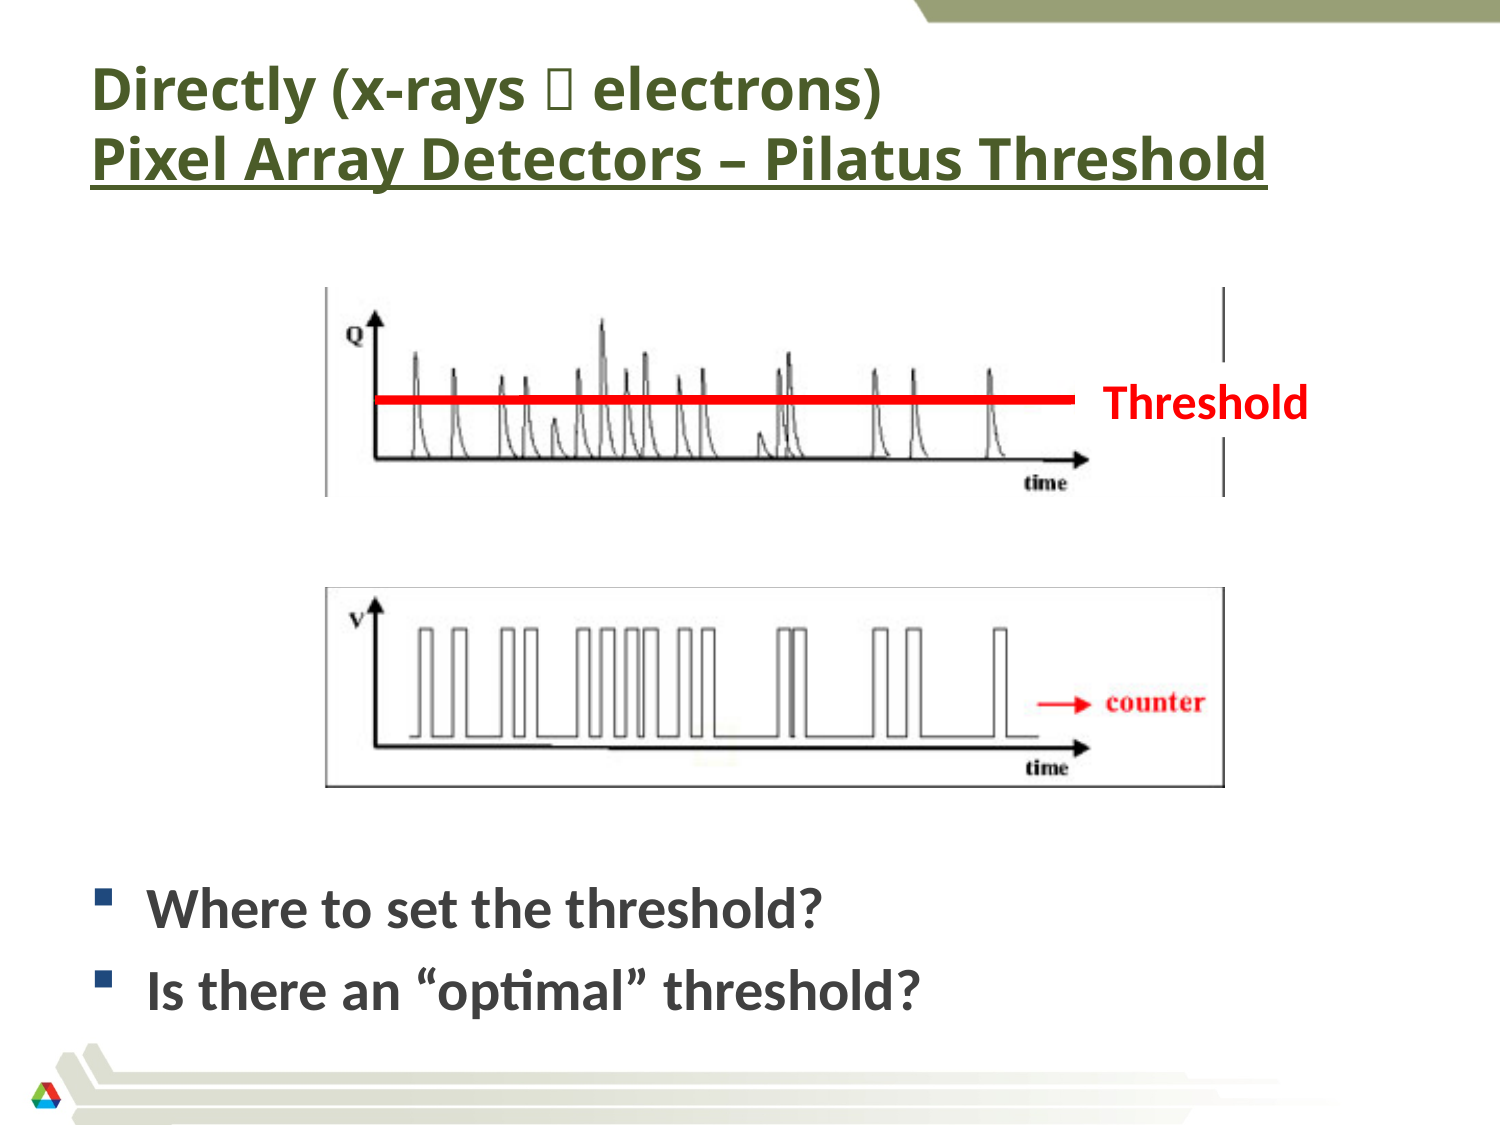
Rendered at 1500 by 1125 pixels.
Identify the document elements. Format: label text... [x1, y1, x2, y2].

picture [324, 287, 1226, 497]
picture [324, 587, 1226, 788]
picture [0, 1037, 1500, 1125]
list Where to set the threshold? Is there an “optimal” threshold? [74, 862, 1426, 1038]
text_box Threshold [1229, 362, 1338, 438]
picture [0, 0, 1500, 24]
title Directly (x-rays  electrons) Pixel Array Detectors – Pilatus Threshold [74, 44, 1426, 233]
